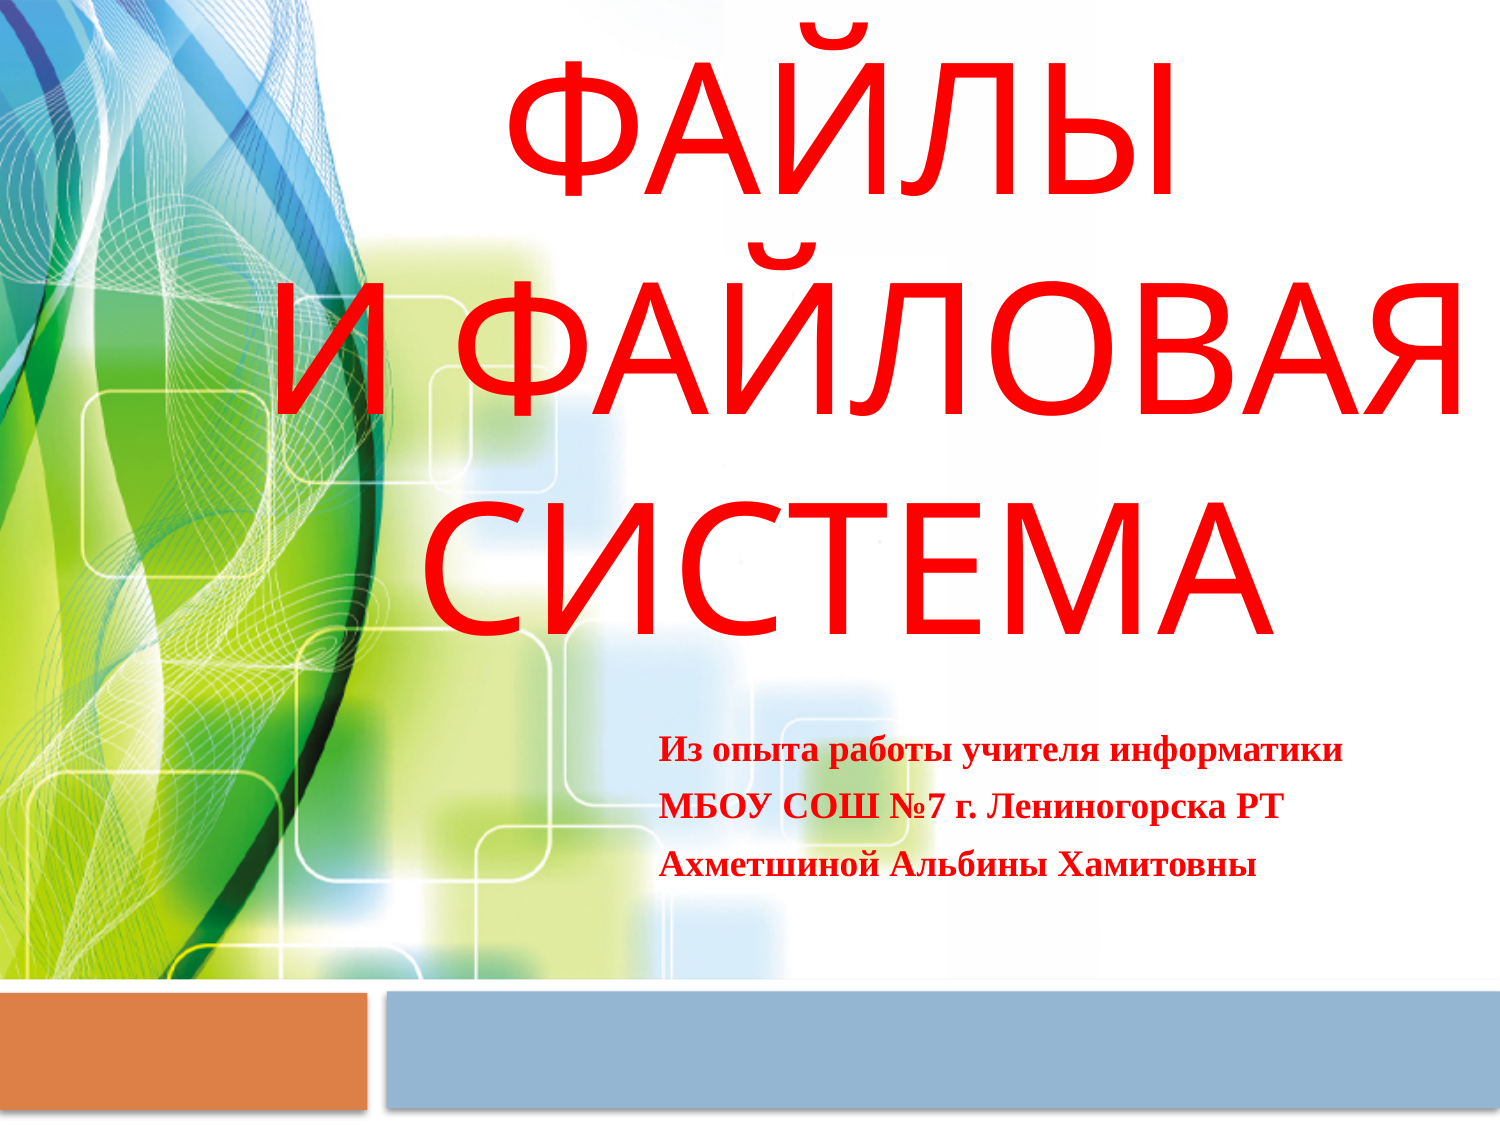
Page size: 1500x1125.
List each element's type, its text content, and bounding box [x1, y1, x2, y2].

picture [0, 0, 1500, 979]
text_box Из опыта работы учителя информатики МБОУ СОШ №7 г. Лениногорска РТ Ахметшиной Альбины Хамитовны [643, 716, 1447, 891]
title Файлы и файловая система [237, 0, 1500, 679]
